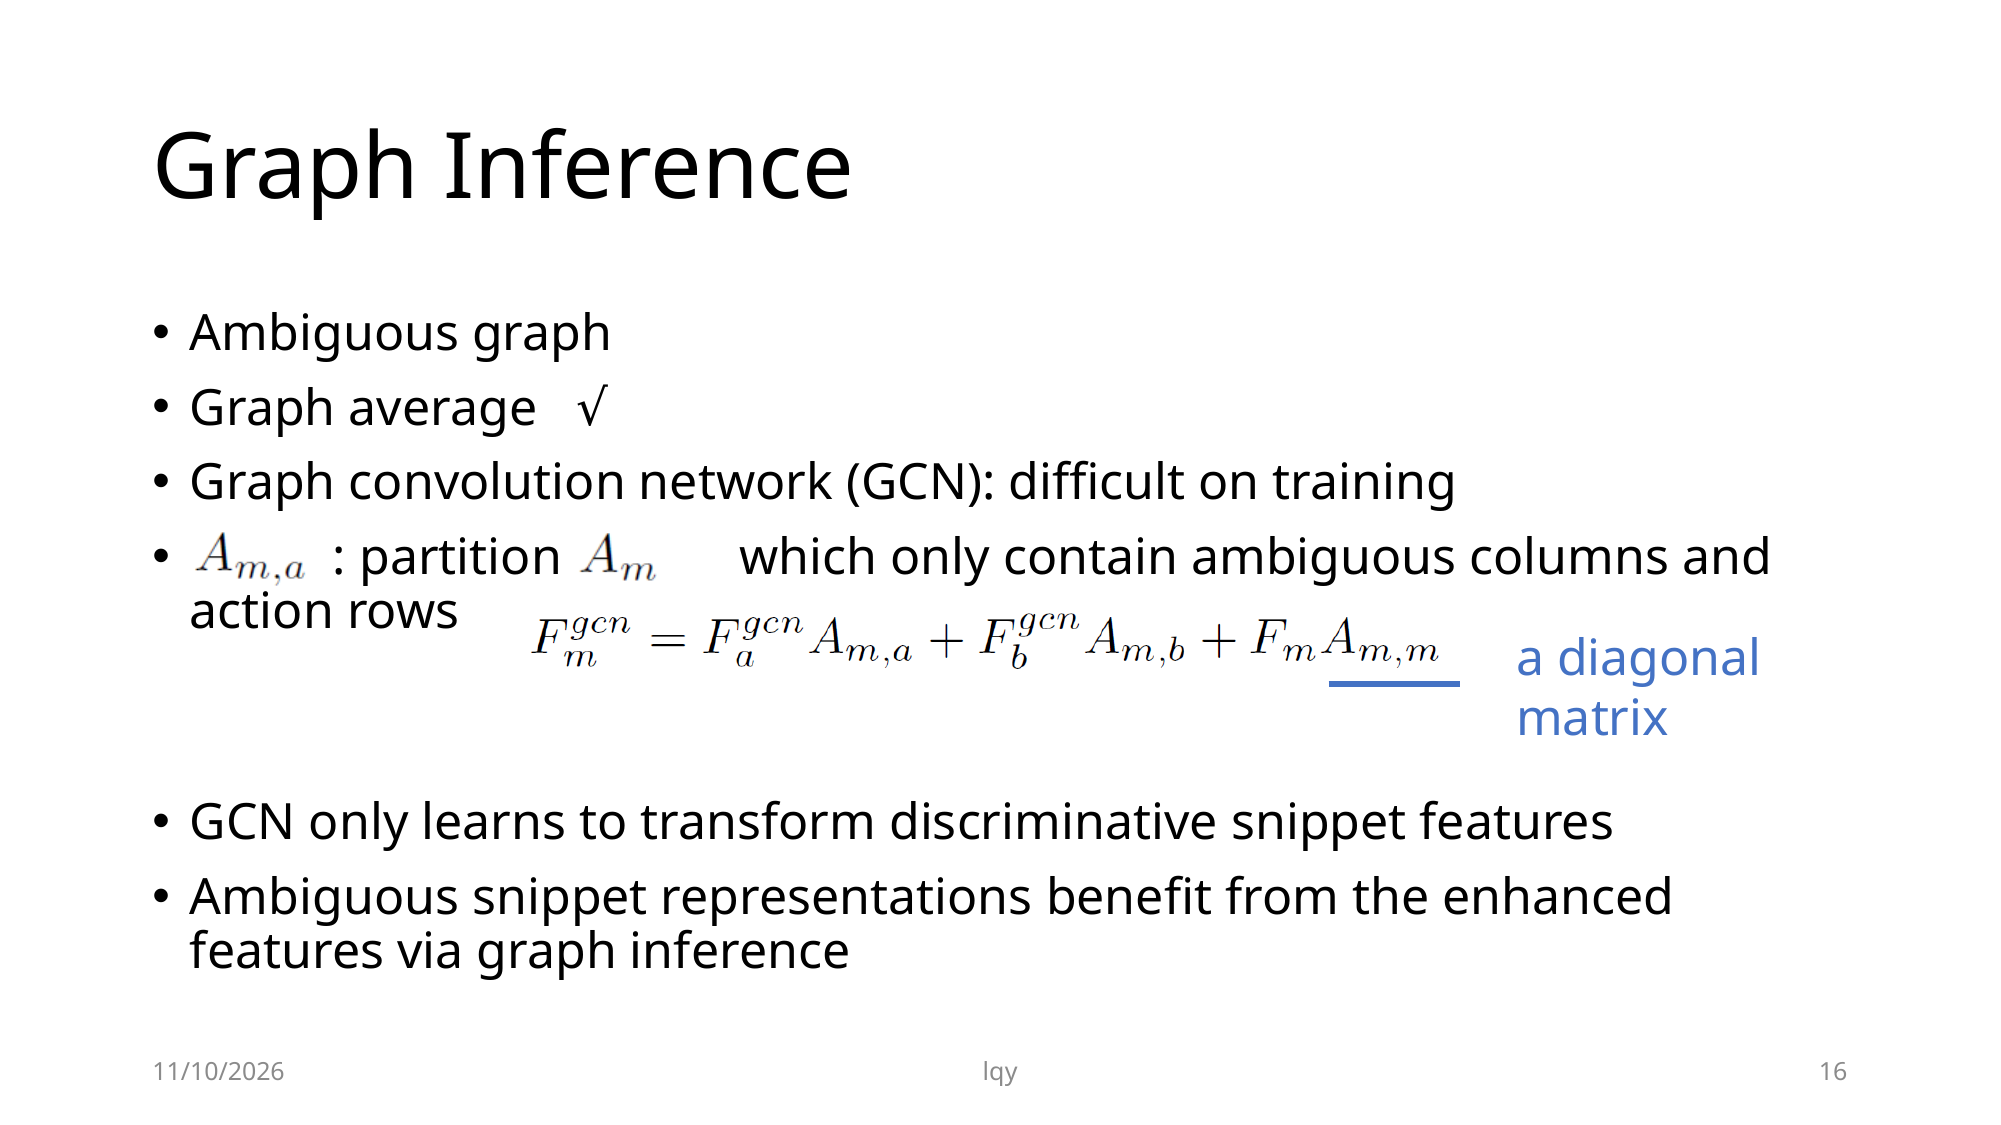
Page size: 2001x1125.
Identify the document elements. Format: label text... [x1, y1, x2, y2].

picture [190, 527, 309, 590]
text_box a diagonal matrix [1501, 618, 1909, 754]
slide_number 16 [1412, 1042, 1863, 1103]
footer lqy [662, 1042, 1338, 1103]
picture [573, 522, 664, 585]
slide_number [137, 1042, 588, 1103]
picture [523, 605, 1443, 674]
list Ambiguous graph Graph average √ Graph convolution network (GCN): difficult on training : partition of which only contain ambiguous columns and action rows GCN only learns to transform discriminative snippet features Ambiguous snippet representations benefit from the enhanced features via graph inference [137, 299, 1863, 1014]
title Graph Inference [137, 59, 1863, 278]
